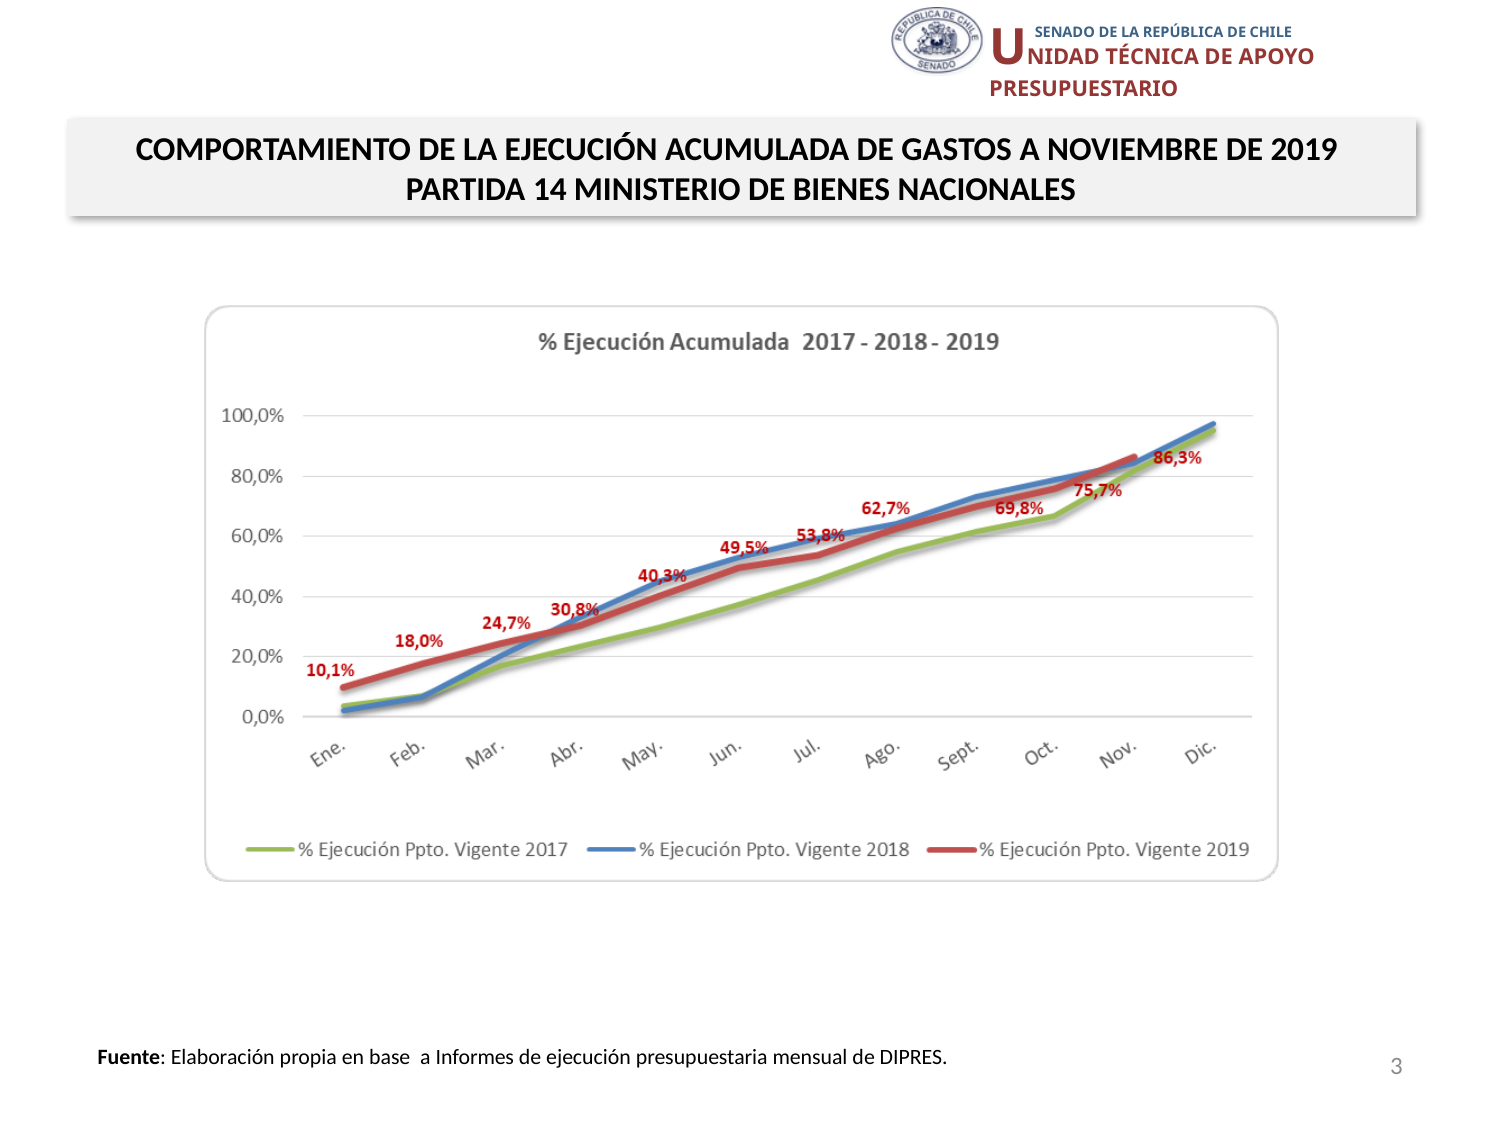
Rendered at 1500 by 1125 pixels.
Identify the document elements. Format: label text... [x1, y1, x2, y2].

picture [203, 305, 1279, 882]
footer Fuente: Elaboración propia en base a Informes de ejecución presupuestaria mensual de DIPRES. [82, 1035, 1462, 1095]
text_box COMPORTAMIENTO DE LA EJECUCIÓN ACUMULADA DE GASTOS A NOVIEMBRE DE 2019 PARTIDA 14 MINISTERIO DE BIENES NACIONALES [67, 119, 1415, 216]
picture [891, 7, 985, 76]
